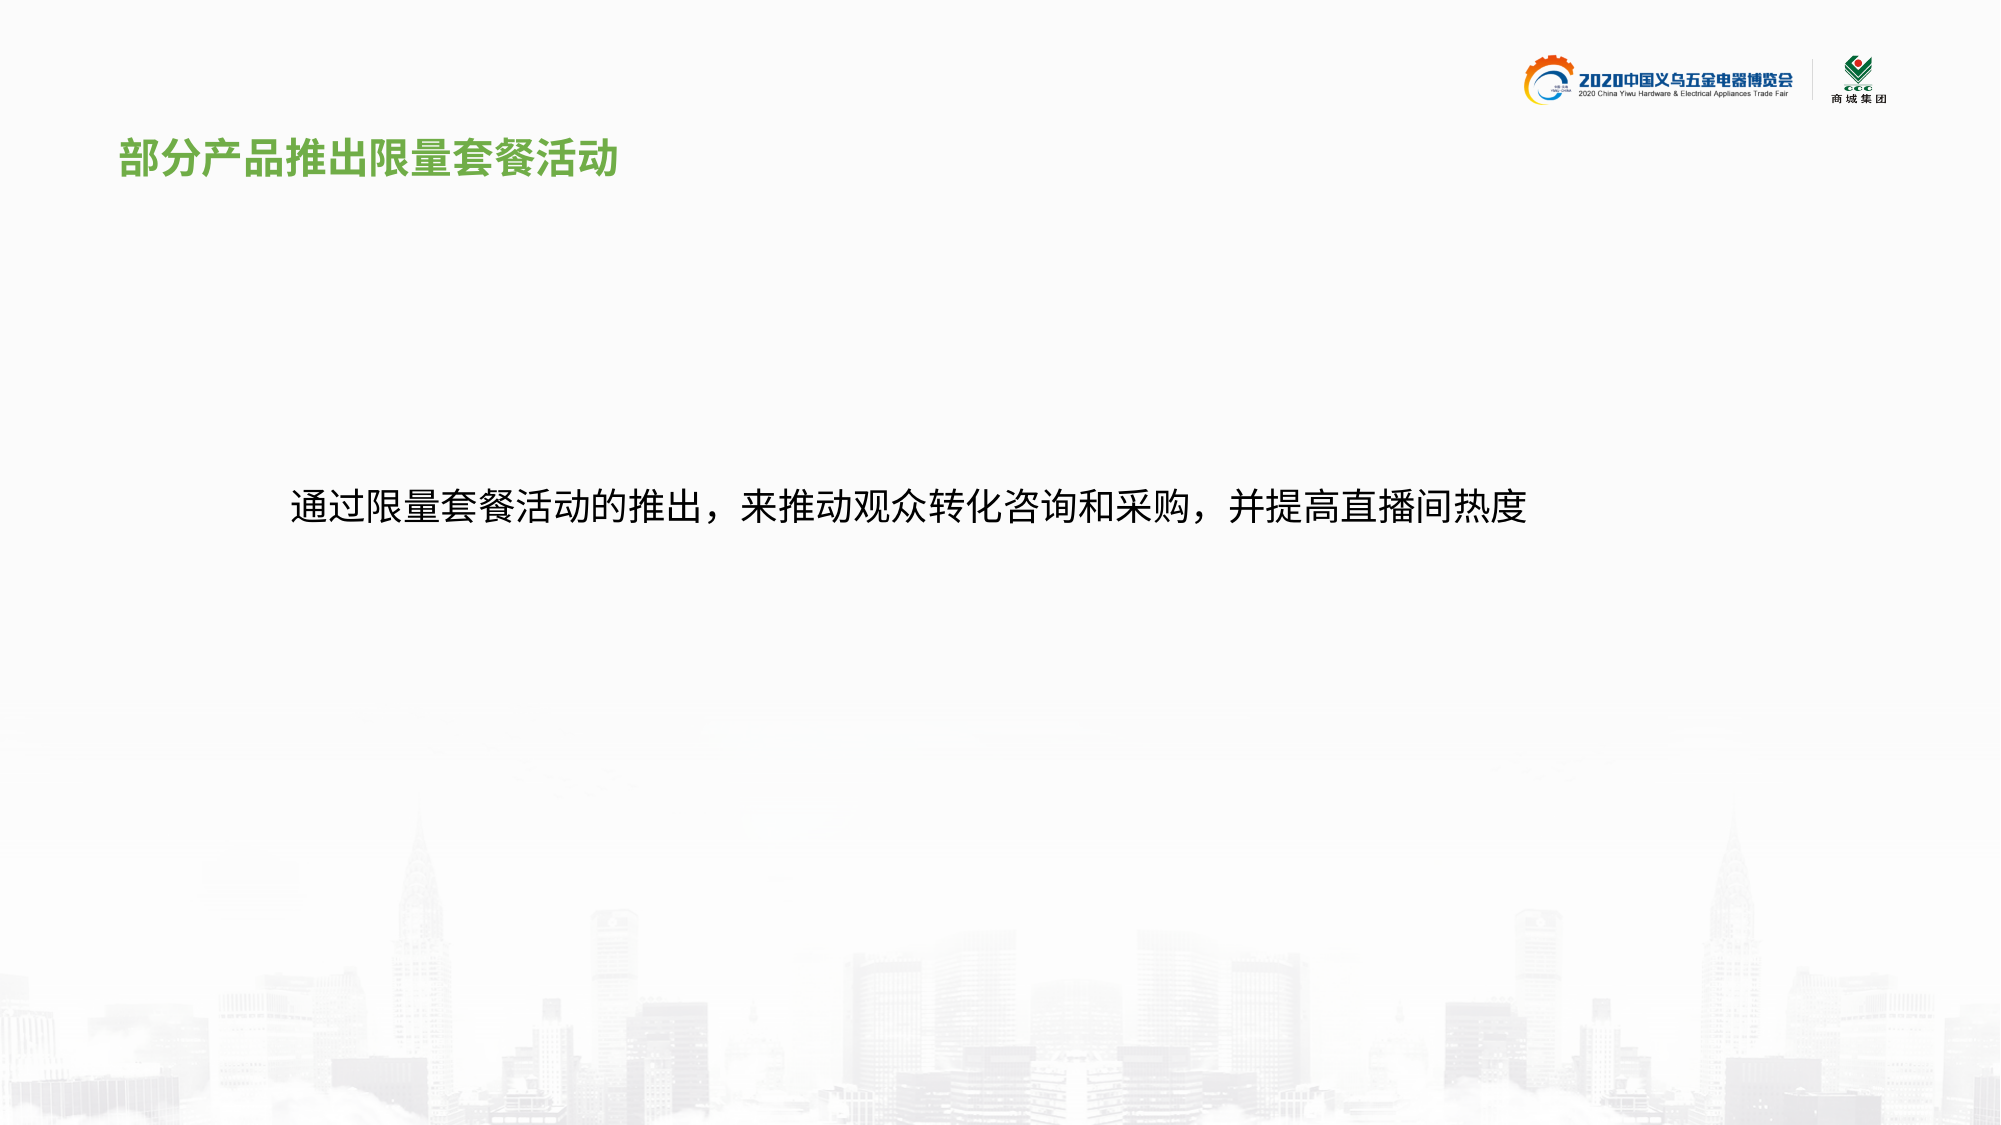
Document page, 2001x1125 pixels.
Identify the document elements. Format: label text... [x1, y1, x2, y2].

text_box 部分产品推出限量套餐活动 [103, 104, 1014, 189]
picture [1830, 55, 1886, 105]
picture [1521, 52, 1794, 107]
text_box 通过限量套餐活动的推出，来推动观众转化咨询和采购，并提高直播间热度 [276, 452, 1661, 536]
